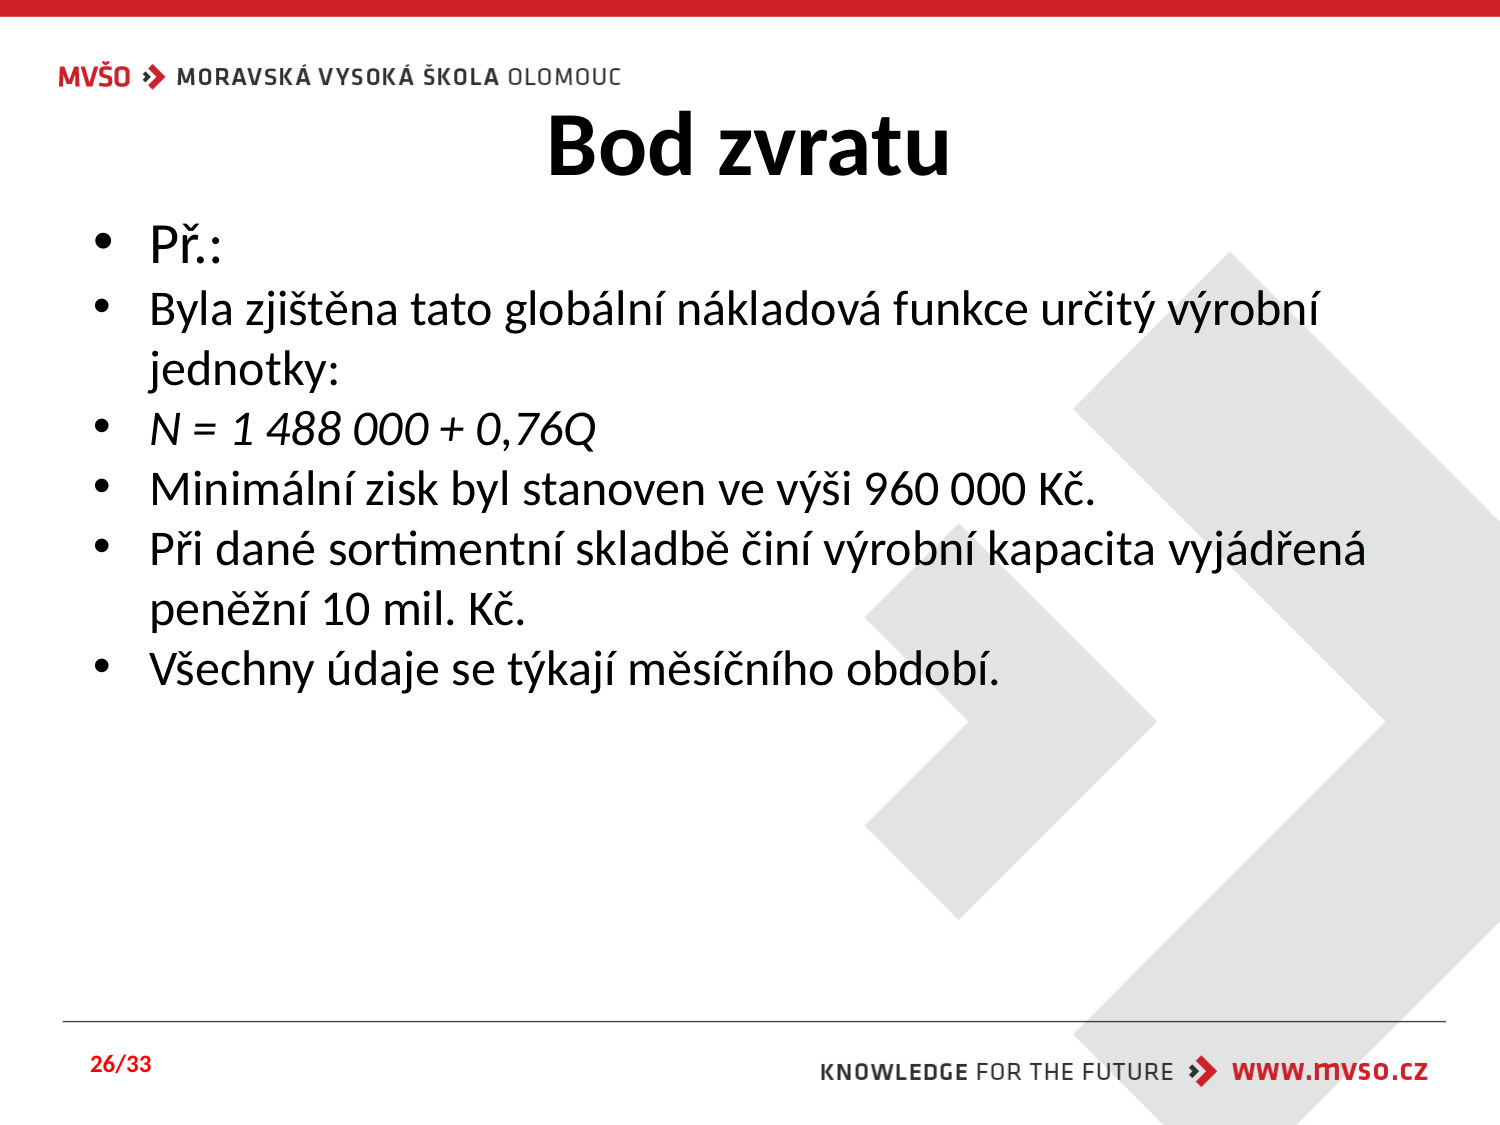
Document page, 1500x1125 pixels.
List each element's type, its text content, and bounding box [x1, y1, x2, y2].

title Bod zvratu [75, 45, 1425, 197]
text_box 26/33 [74, 1040, 213, 1085]
picture [0, 0, 1500, 1125]
list Př.: Byla zjištěna tato globální nákladová funkce určitý výrobní jednotky: N = 1 488 000 + 0,76Q Minimální zisk byl stanoven ve výši 960 000 Kč. Při dané sortimentní skladbě činí výrobní kapacita vyjádřená peněžní 10 mil. Kč. Všechny údaje se týkají měsíčního období. [75, 197, 1425, 1086]
